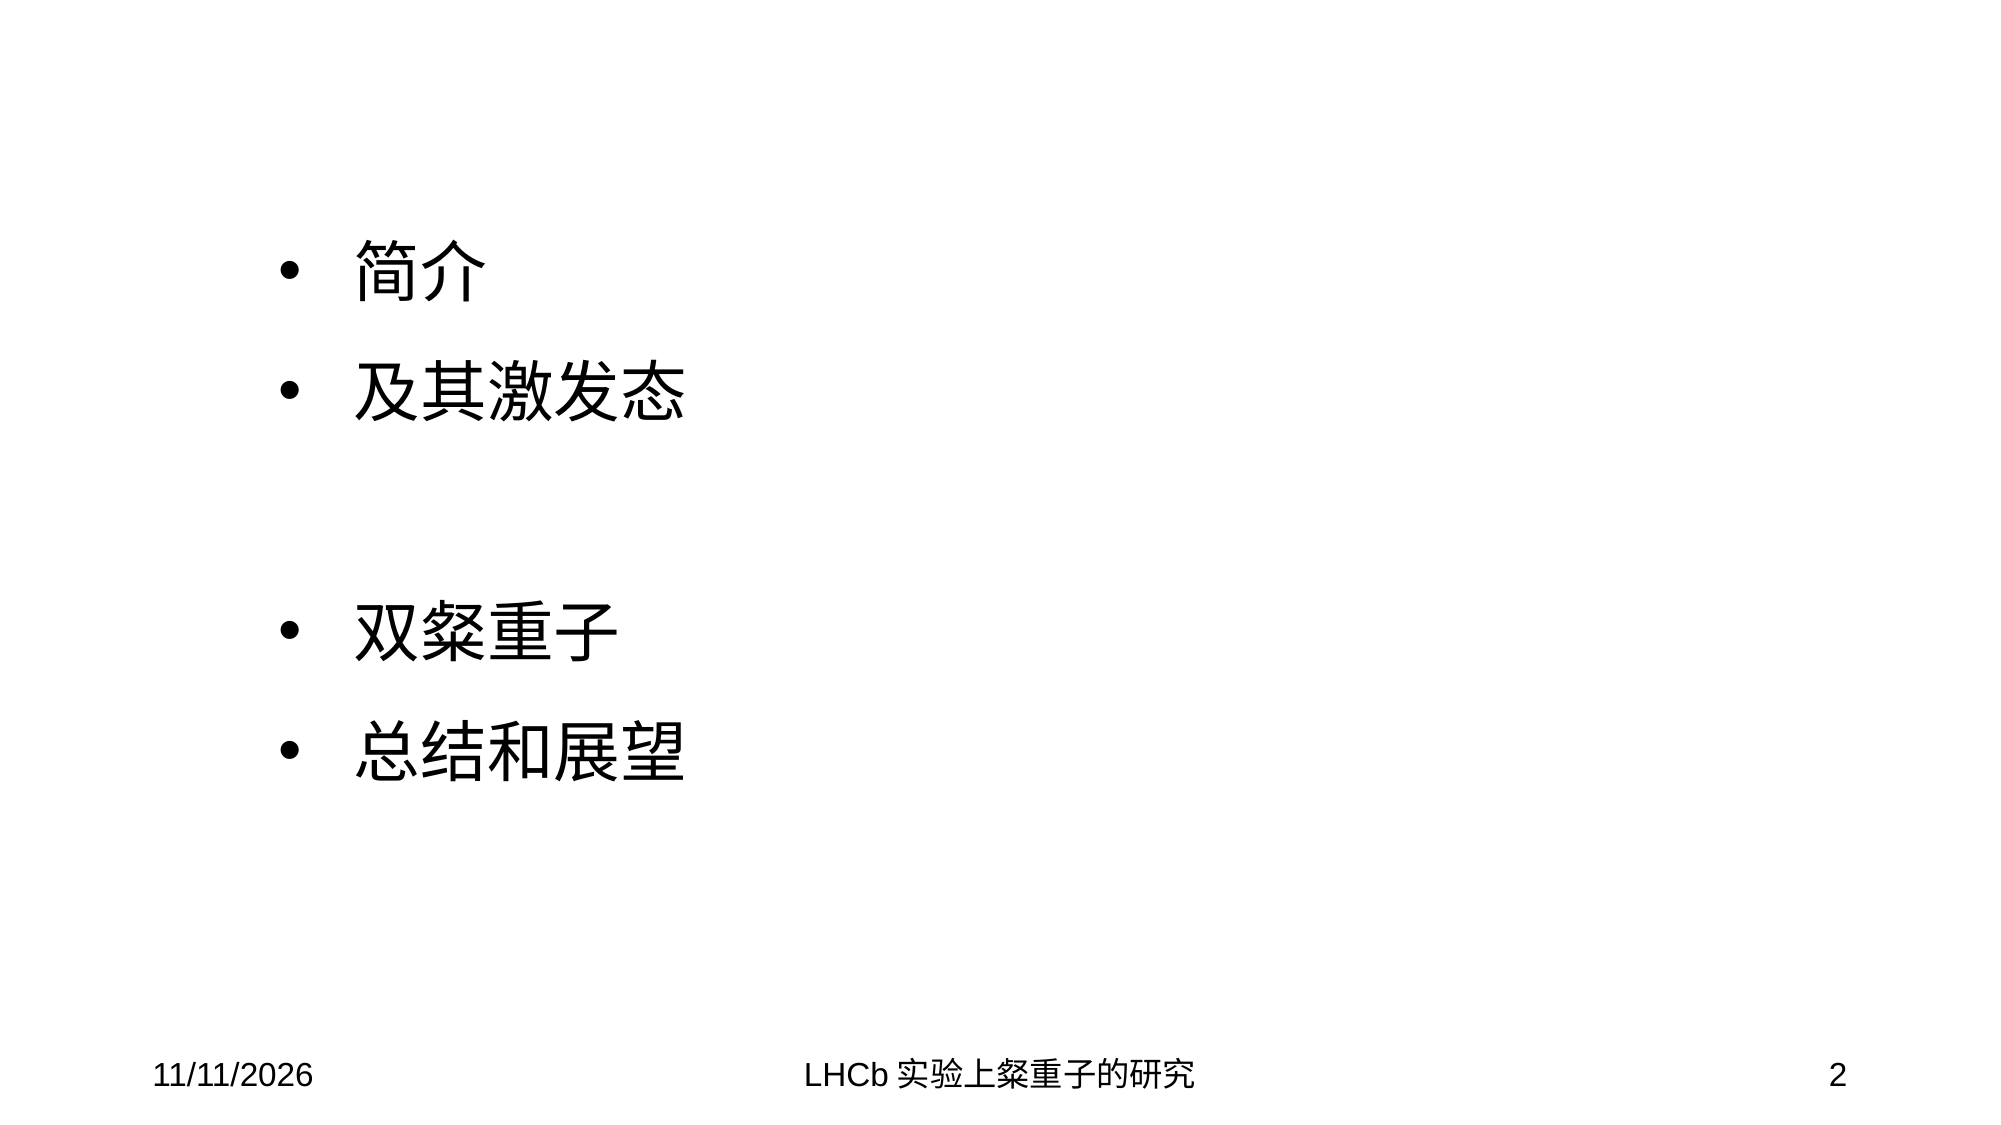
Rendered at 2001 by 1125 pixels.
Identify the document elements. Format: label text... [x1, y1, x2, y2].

slide_number 2 [1412, 1042, 1863, 1103]
footer LHCb实验上粲重子的研究 [662, 1042, 1338, 1103]
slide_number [137, 1042, 588, 1103]
